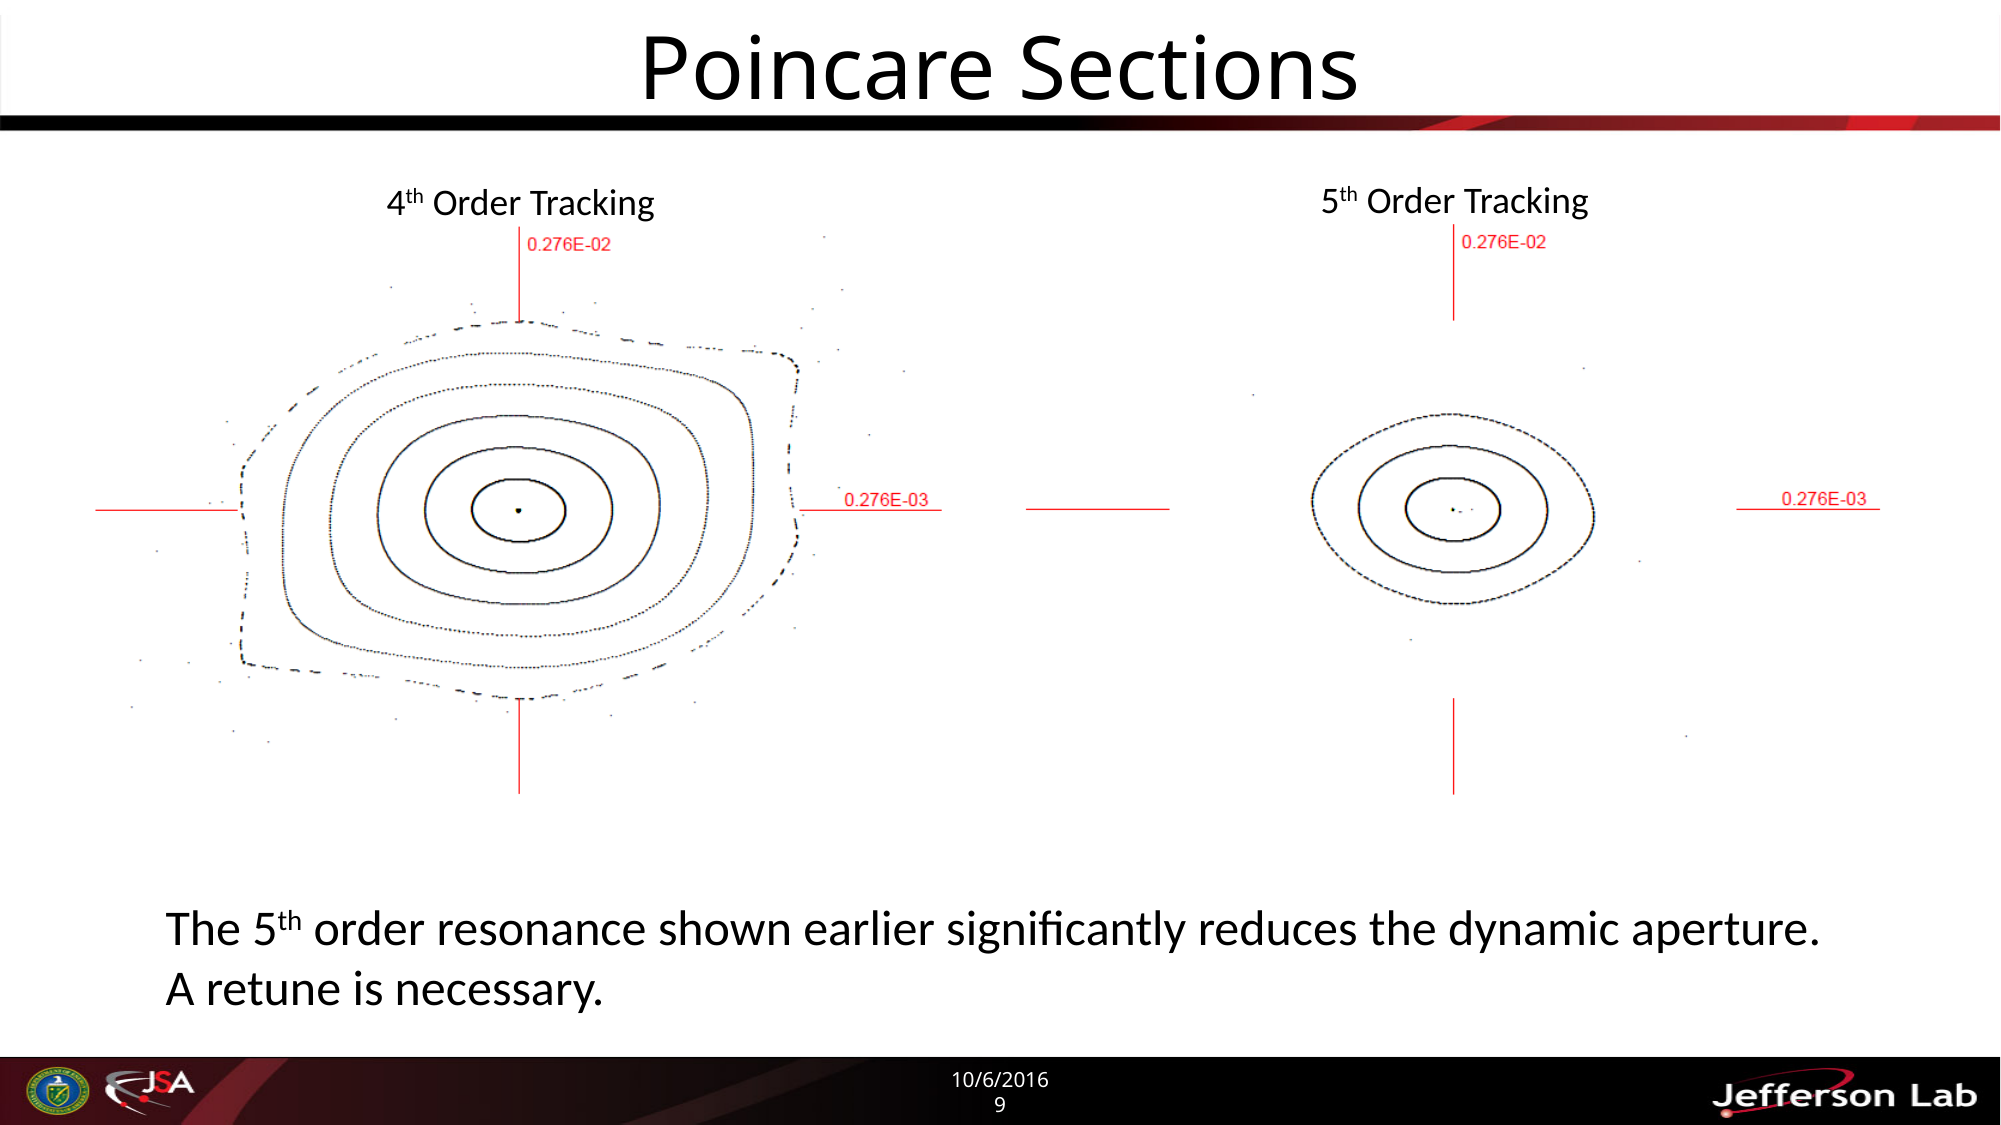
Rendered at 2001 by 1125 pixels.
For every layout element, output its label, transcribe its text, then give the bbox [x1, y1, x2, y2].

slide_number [766, 1048, 1234, 1090]
picture [0, 0, 2001, 1125]
text_box The 5th order resonance shown earlier significantly reduces the dynamic aperture. A retune is necessary. [150, 897, 1849, 1024]
title Poincare Sections [99, 31, 1900, 98]
slide_number 9 [766, 1090, 1234, 1122]
